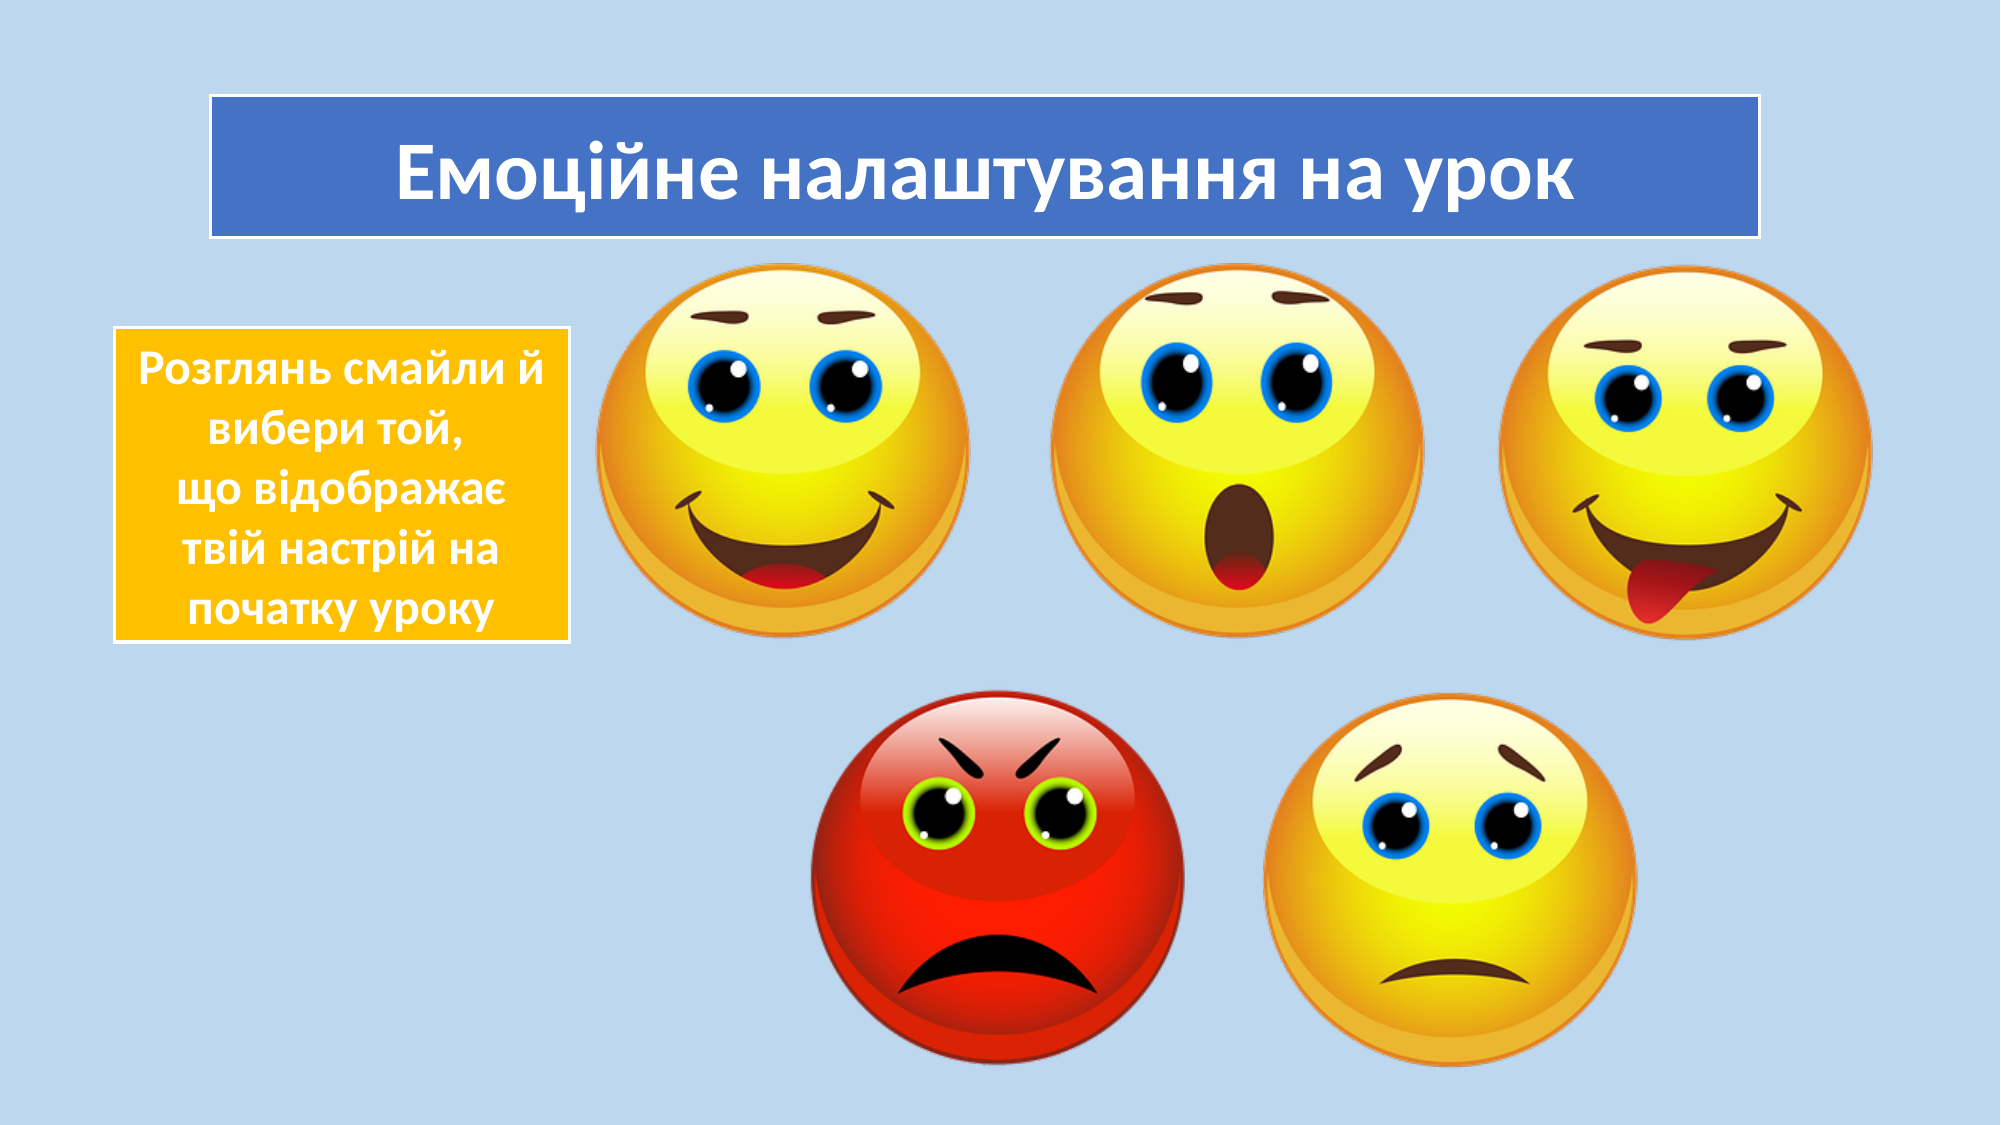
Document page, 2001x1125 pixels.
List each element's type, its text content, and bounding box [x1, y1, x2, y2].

text_box Розглянь смайли й вибери той, що відображає твій настрій на початку уроку [113, 326, 571, 644]
text_box Емоційне налаштування на урок [209, 94, 1761, 239]
picture [584, 237, 1887, 1088]
